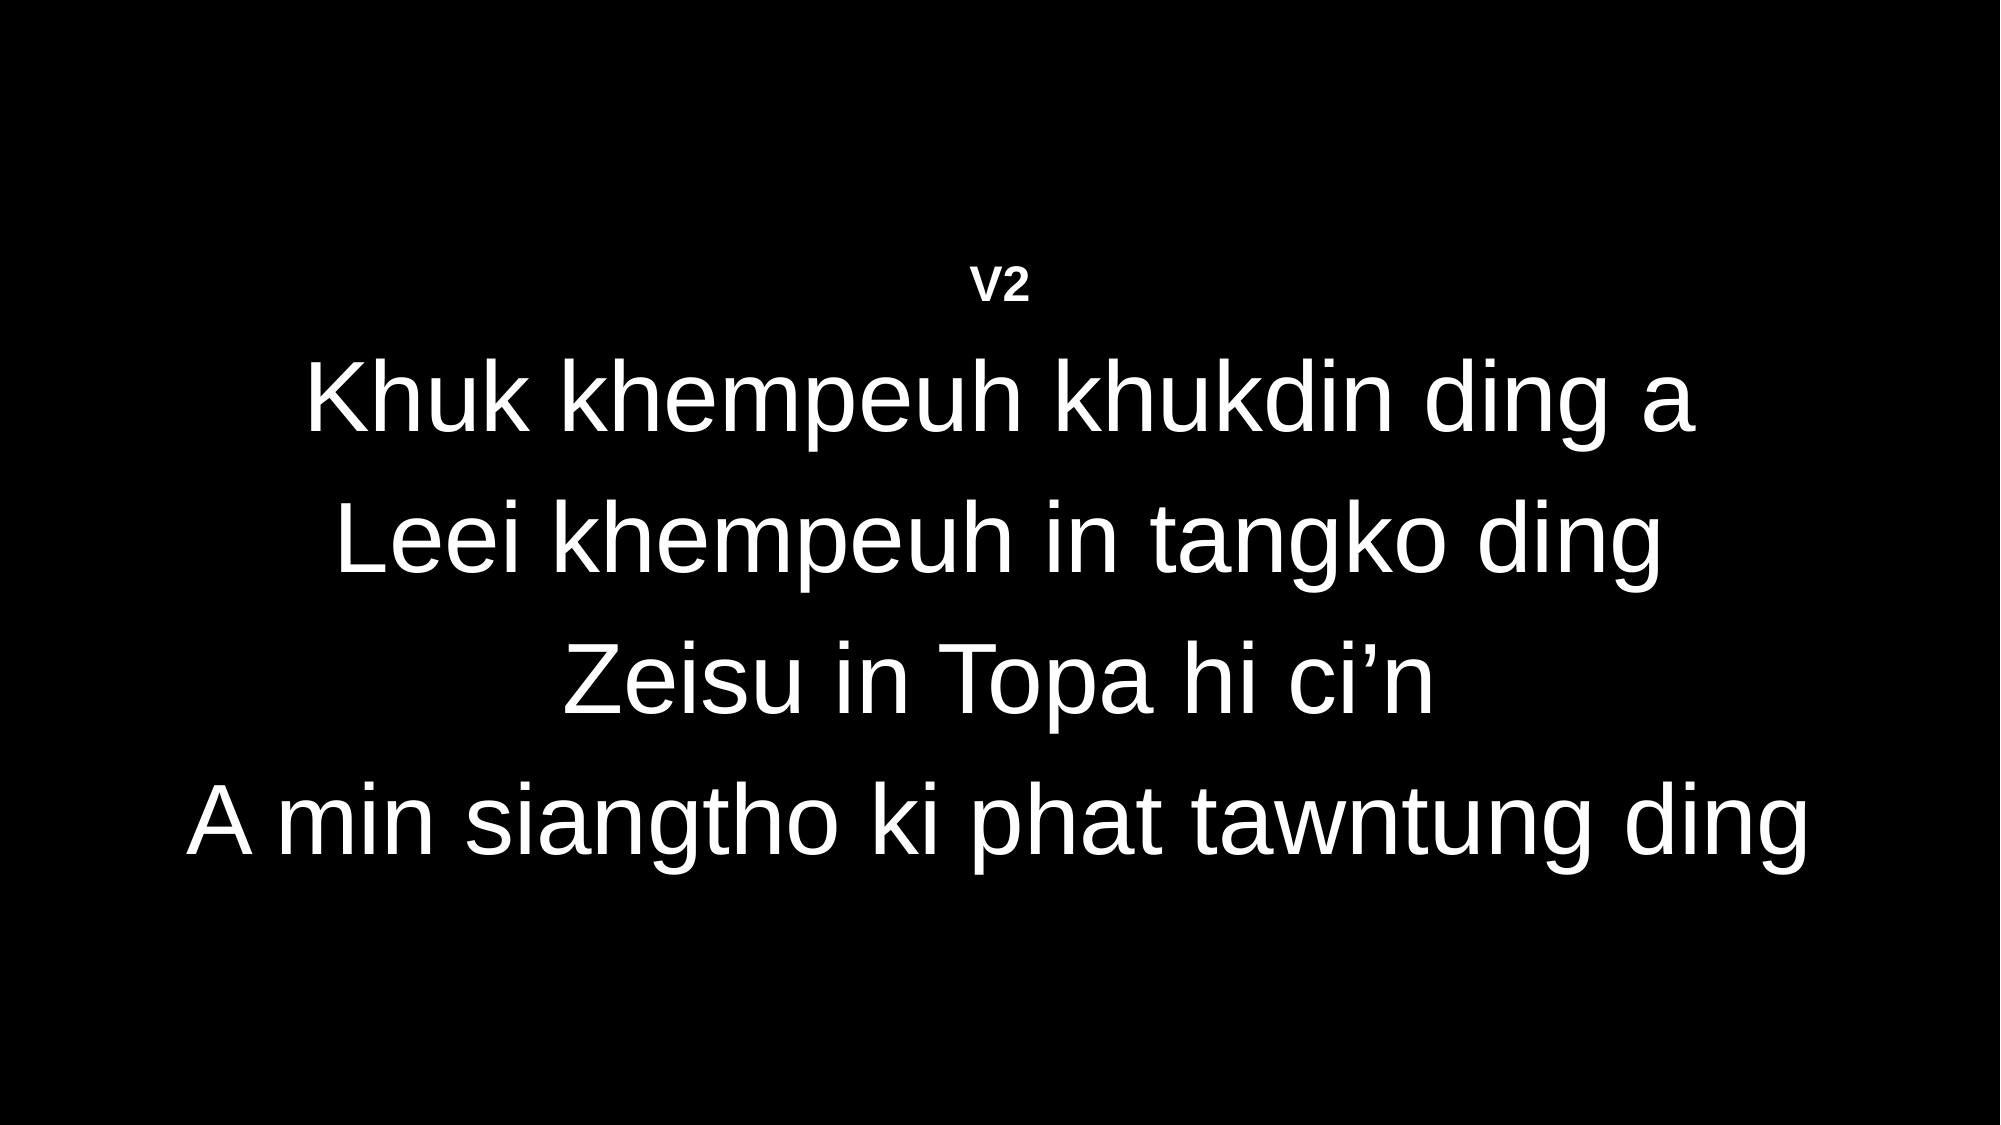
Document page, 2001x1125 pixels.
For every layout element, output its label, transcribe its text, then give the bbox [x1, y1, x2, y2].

list V2 Khuk khempeuh khukdin ding a Leei khempeuh in tangko ding Zeisu in Topa hi ci’n A min siangtho ki phat tawntung ding [68, 75, 1932, 1050]
